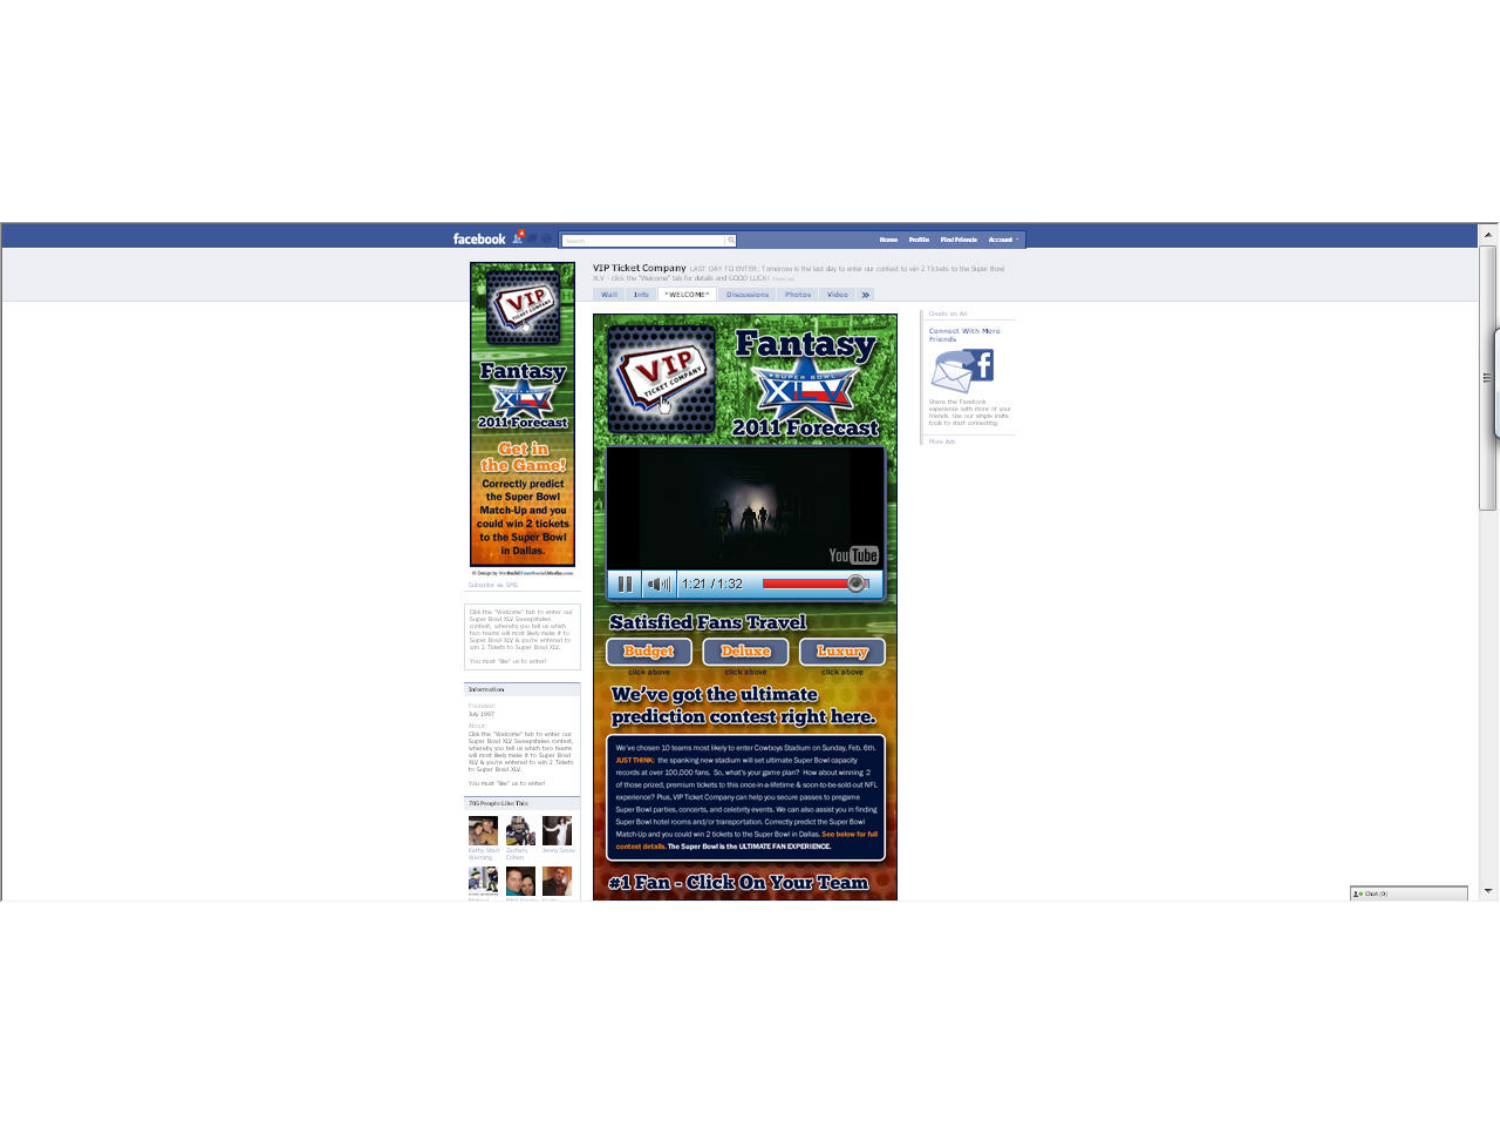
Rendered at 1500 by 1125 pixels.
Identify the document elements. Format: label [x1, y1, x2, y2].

picture [0, 222, 1500, 903]
